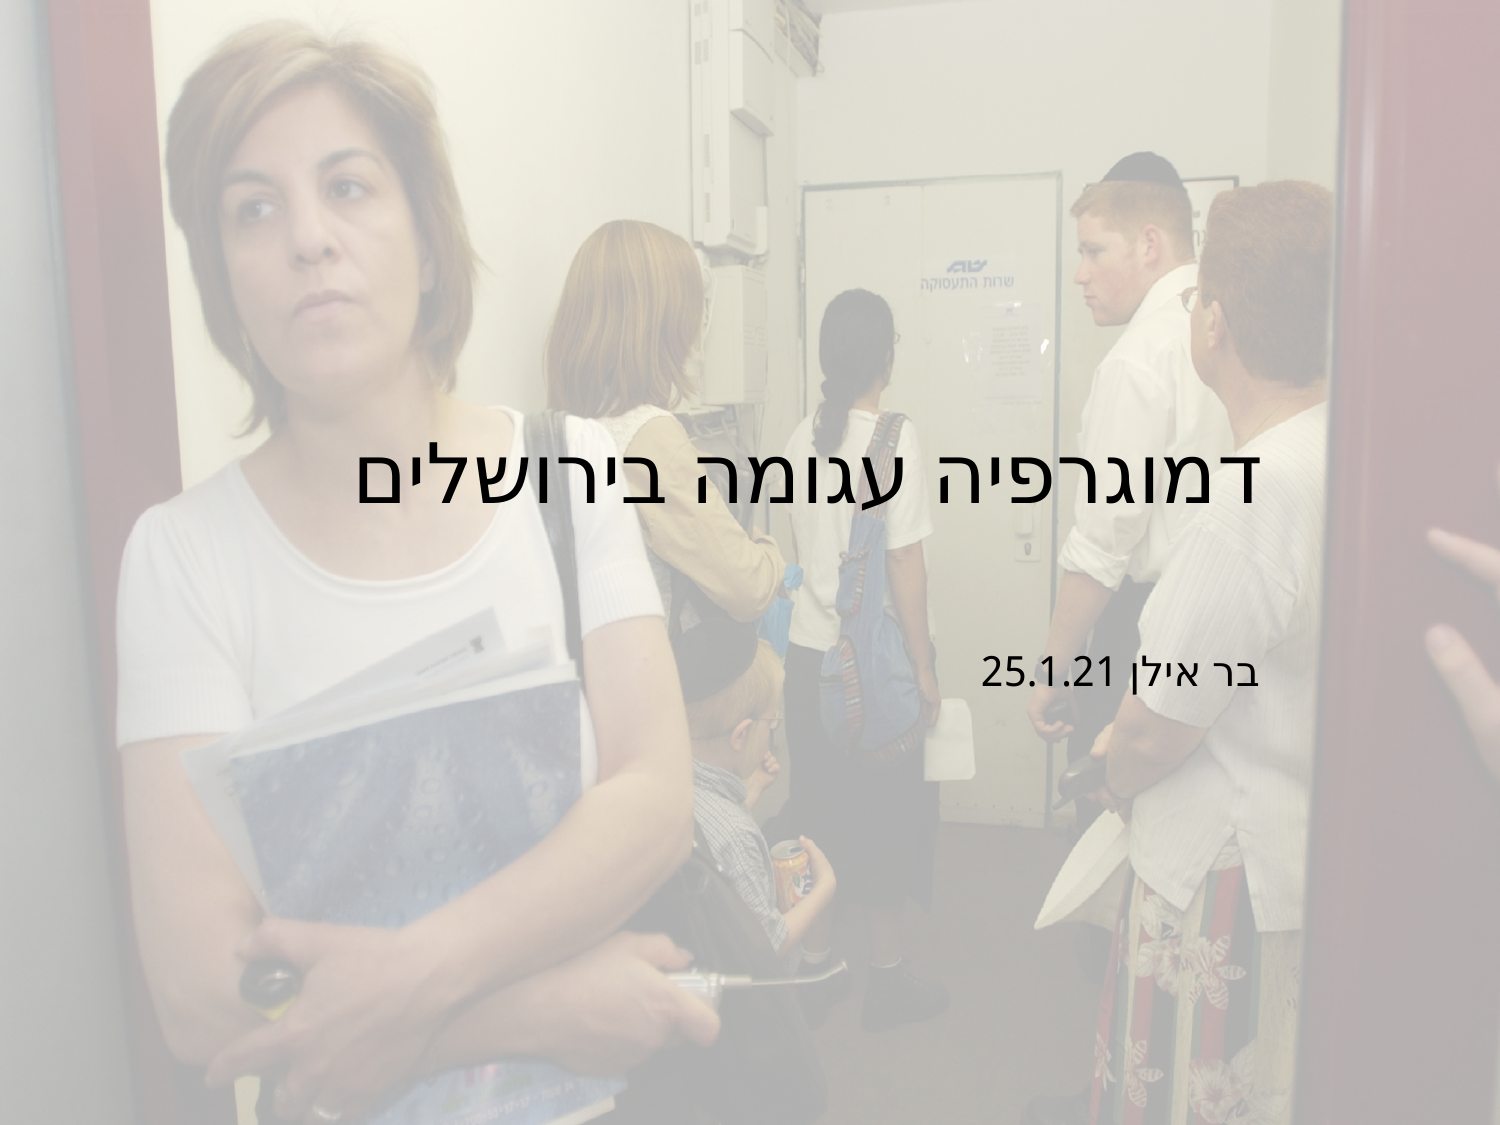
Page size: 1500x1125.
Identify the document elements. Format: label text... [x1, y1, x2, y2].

title דמוגרפיה עגומה בירושלים [112, 349, 1388, 591]
subtitle בר אילן 25.1.21 [225, 637, 1275, 925]
